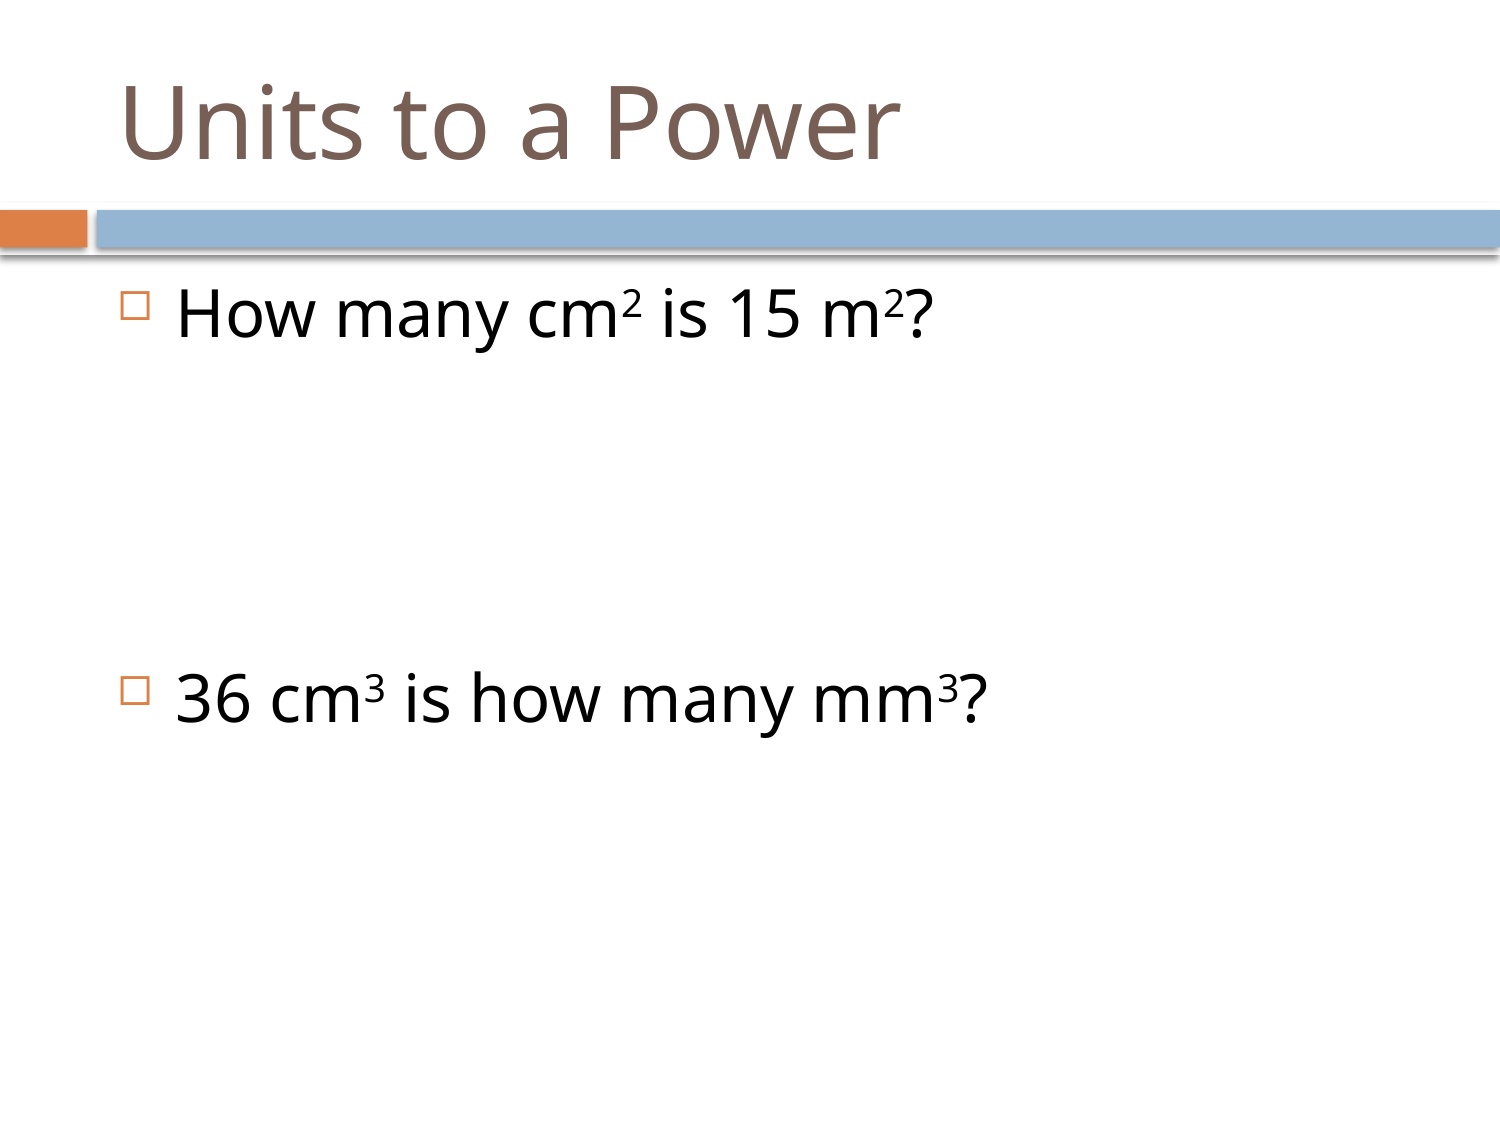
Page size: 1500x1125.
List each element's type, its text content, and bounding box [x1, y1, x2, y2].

list How many cm2 is 15 m2? 36 cm3 is how many mm3? [100, 262, 1438, 1005]
title Units to a Power [100, 37, 1438, 200]
